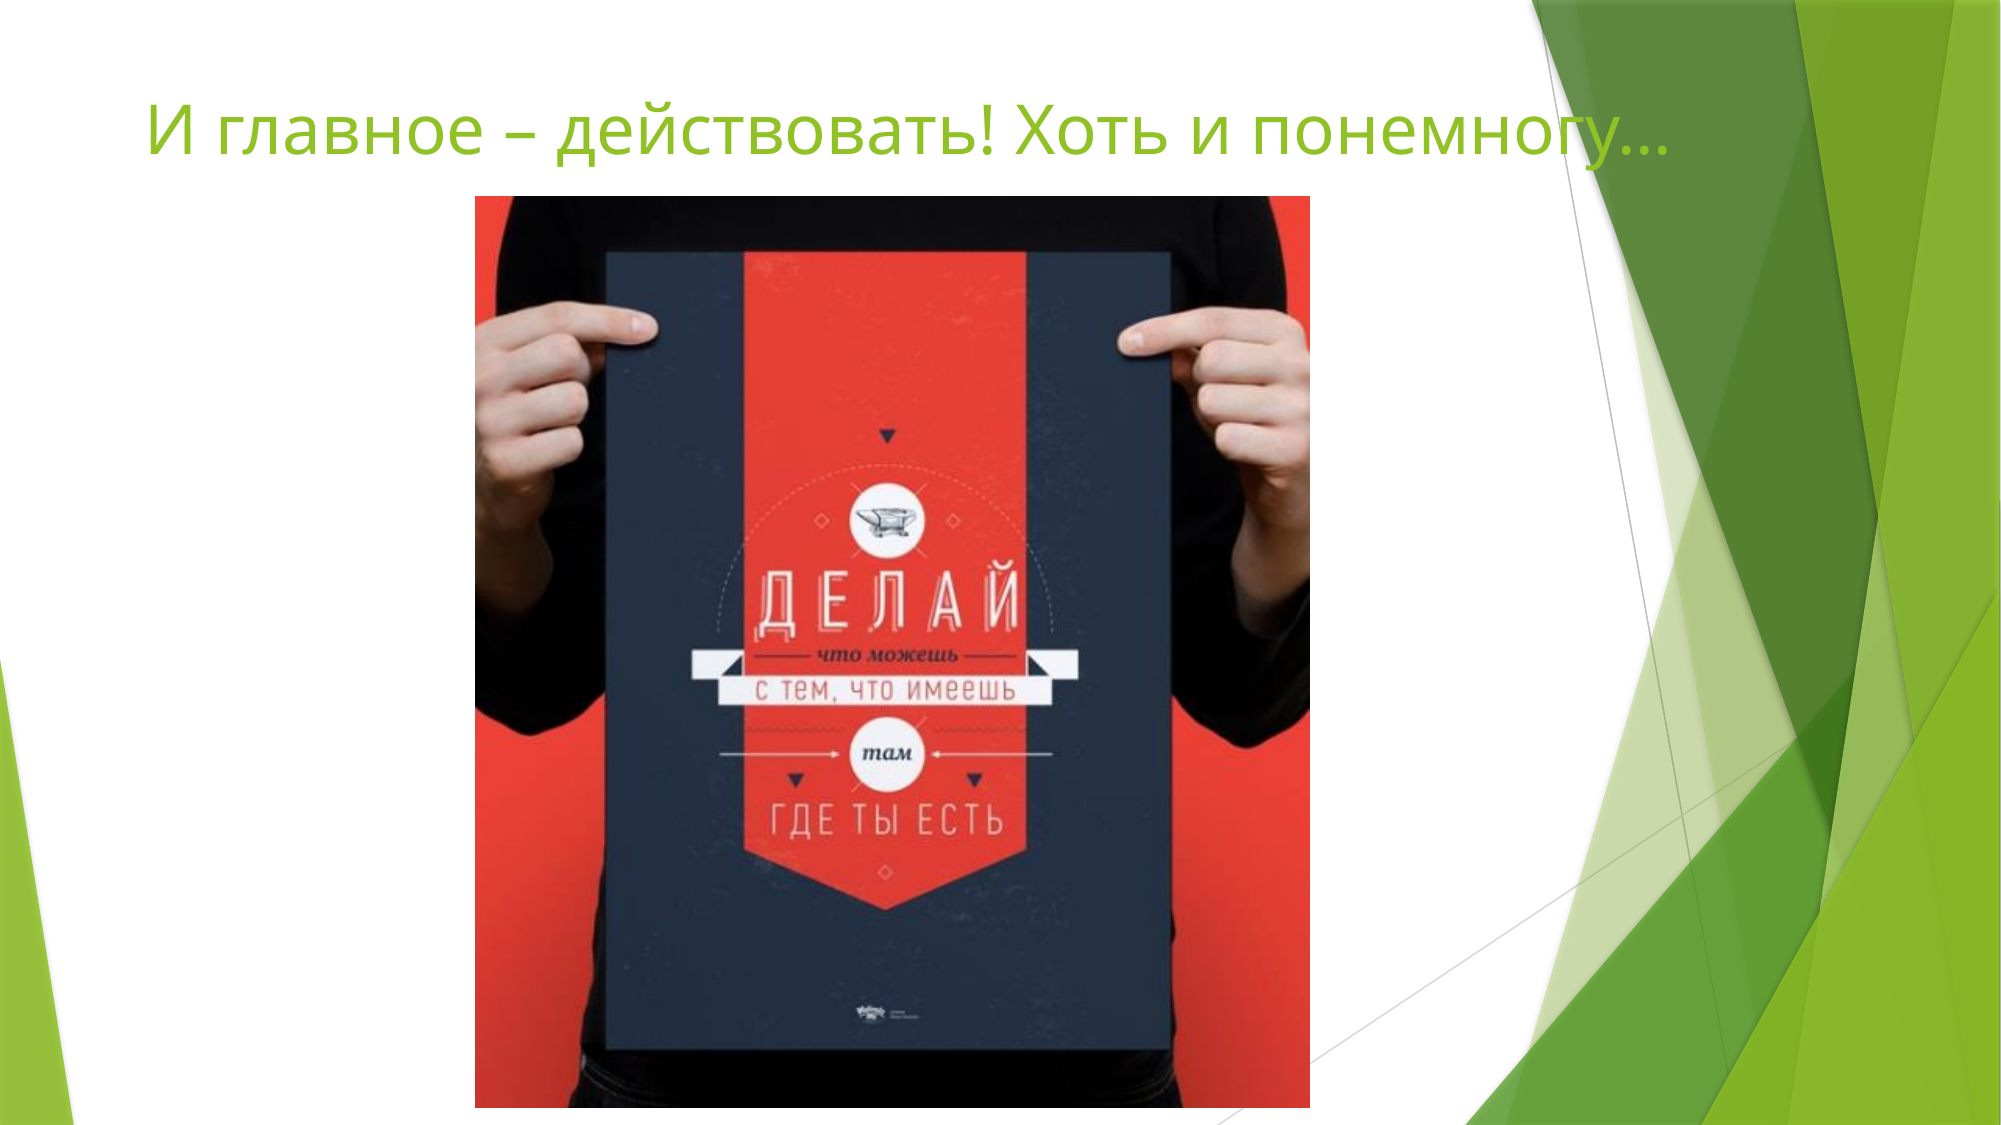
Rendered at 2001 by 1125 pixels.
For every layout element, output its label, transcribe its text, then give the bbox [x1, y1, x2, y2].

title И главное – действовать! Хоть и понемногу… [112, 77, 1705, 197]
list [474, 195, 1310, 1108]
